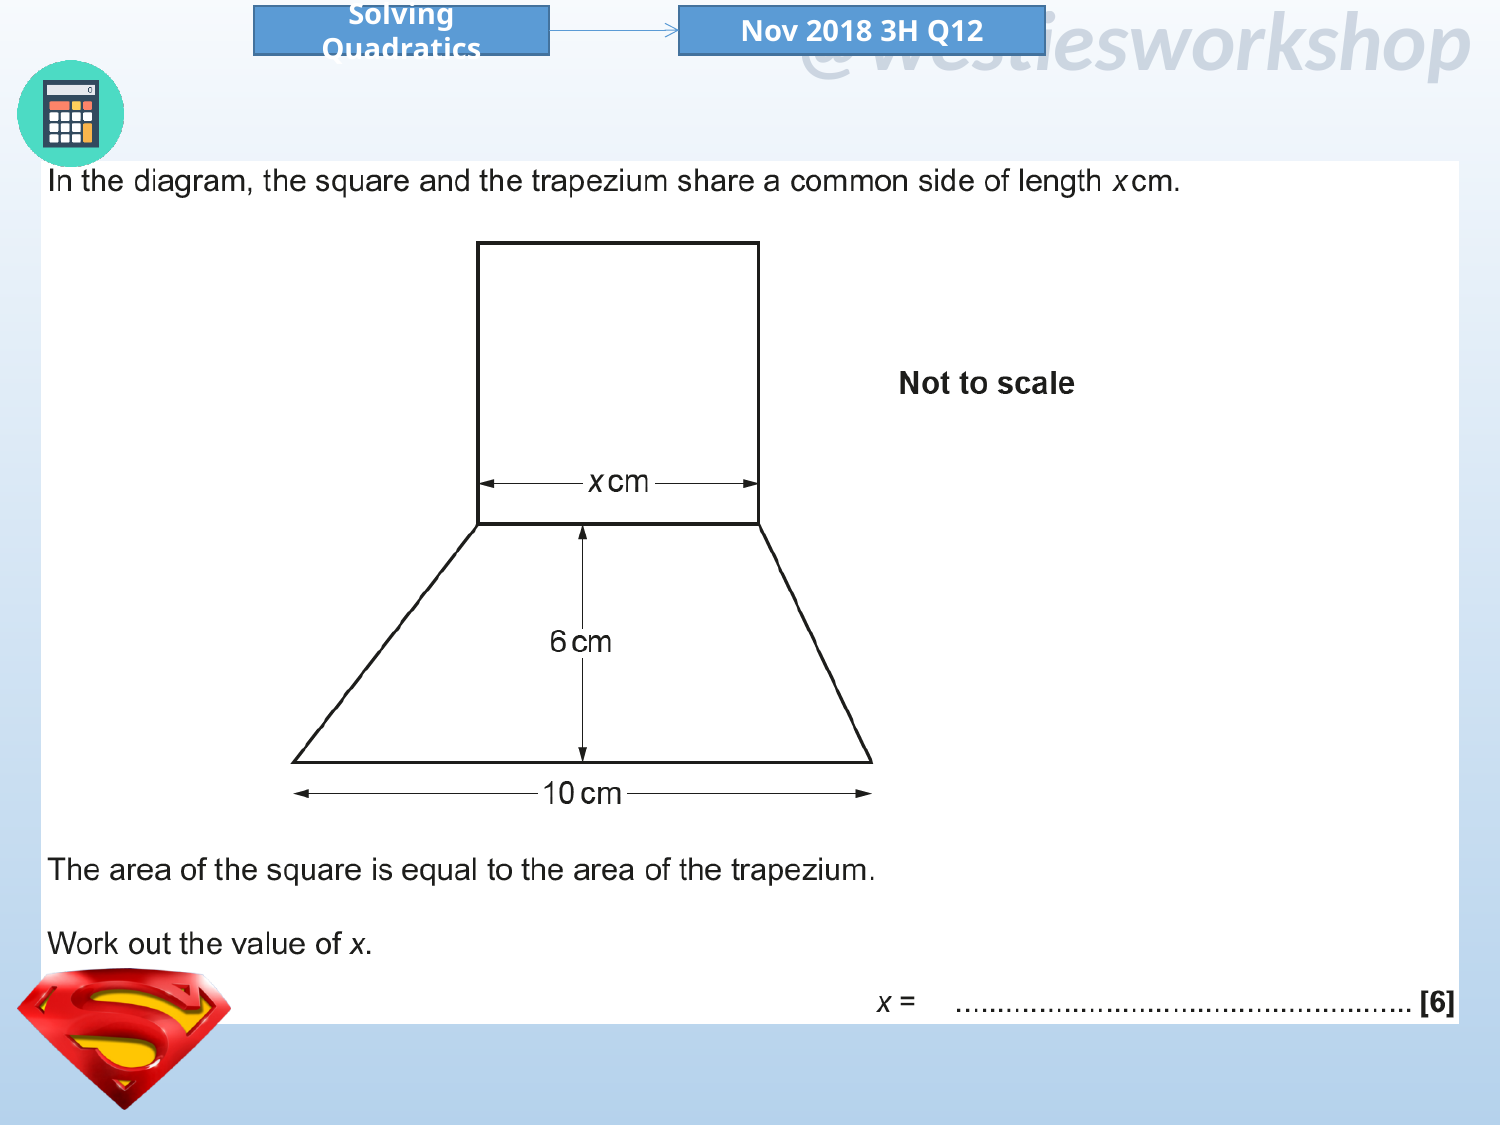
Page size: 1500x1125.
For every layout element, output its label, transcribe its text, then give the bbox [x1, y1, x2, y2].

picture [17, 60, 1459, 1110]
text_box Solving Quadratics [253, 5, 550, 56]
text_box Nov 2018 3H Q12 [678, 5, 1046, 56]
